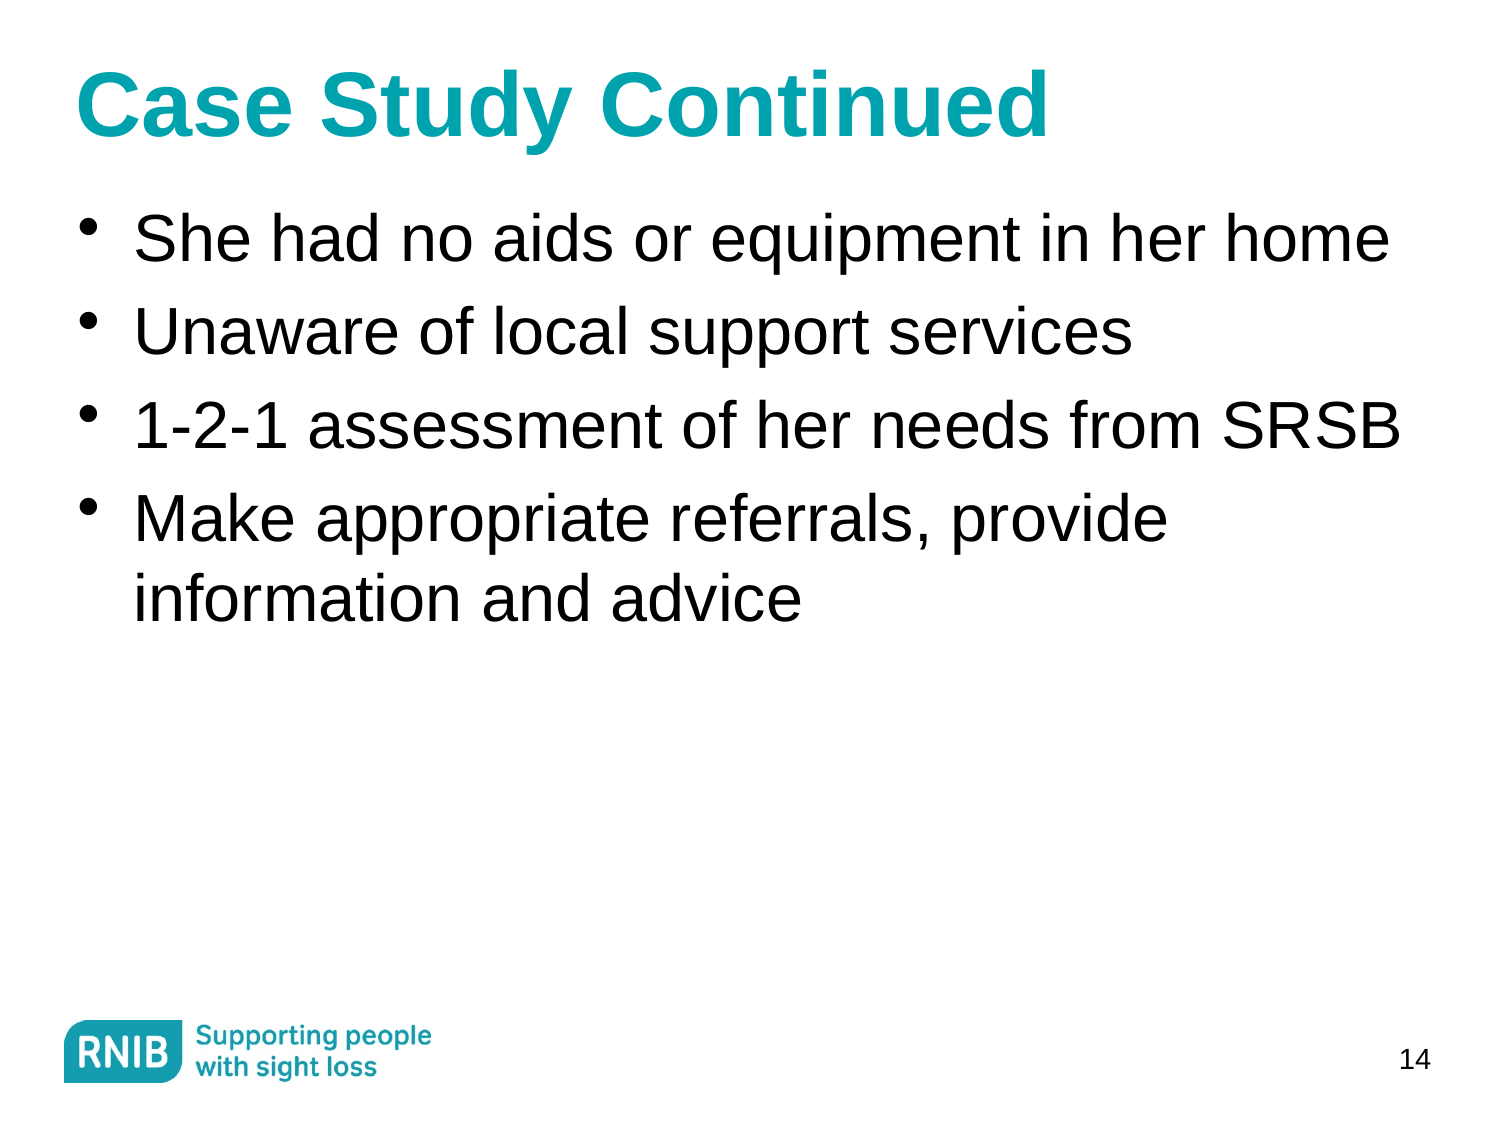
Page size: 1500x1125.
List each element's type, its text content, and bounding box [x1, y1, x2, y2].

picture [64, 1020, 431, 1083]
list She had no aids or equipment in her home Unaware of local support services 1-2-1 assessment of her needs from SRSB Make appropriate referrals, provide information and advice [62, 187, 1447, 901]
title Case Study Continued [74, 37, 1447, 163]
slide_number 14 [1150, 1032, 1447, 1093]
